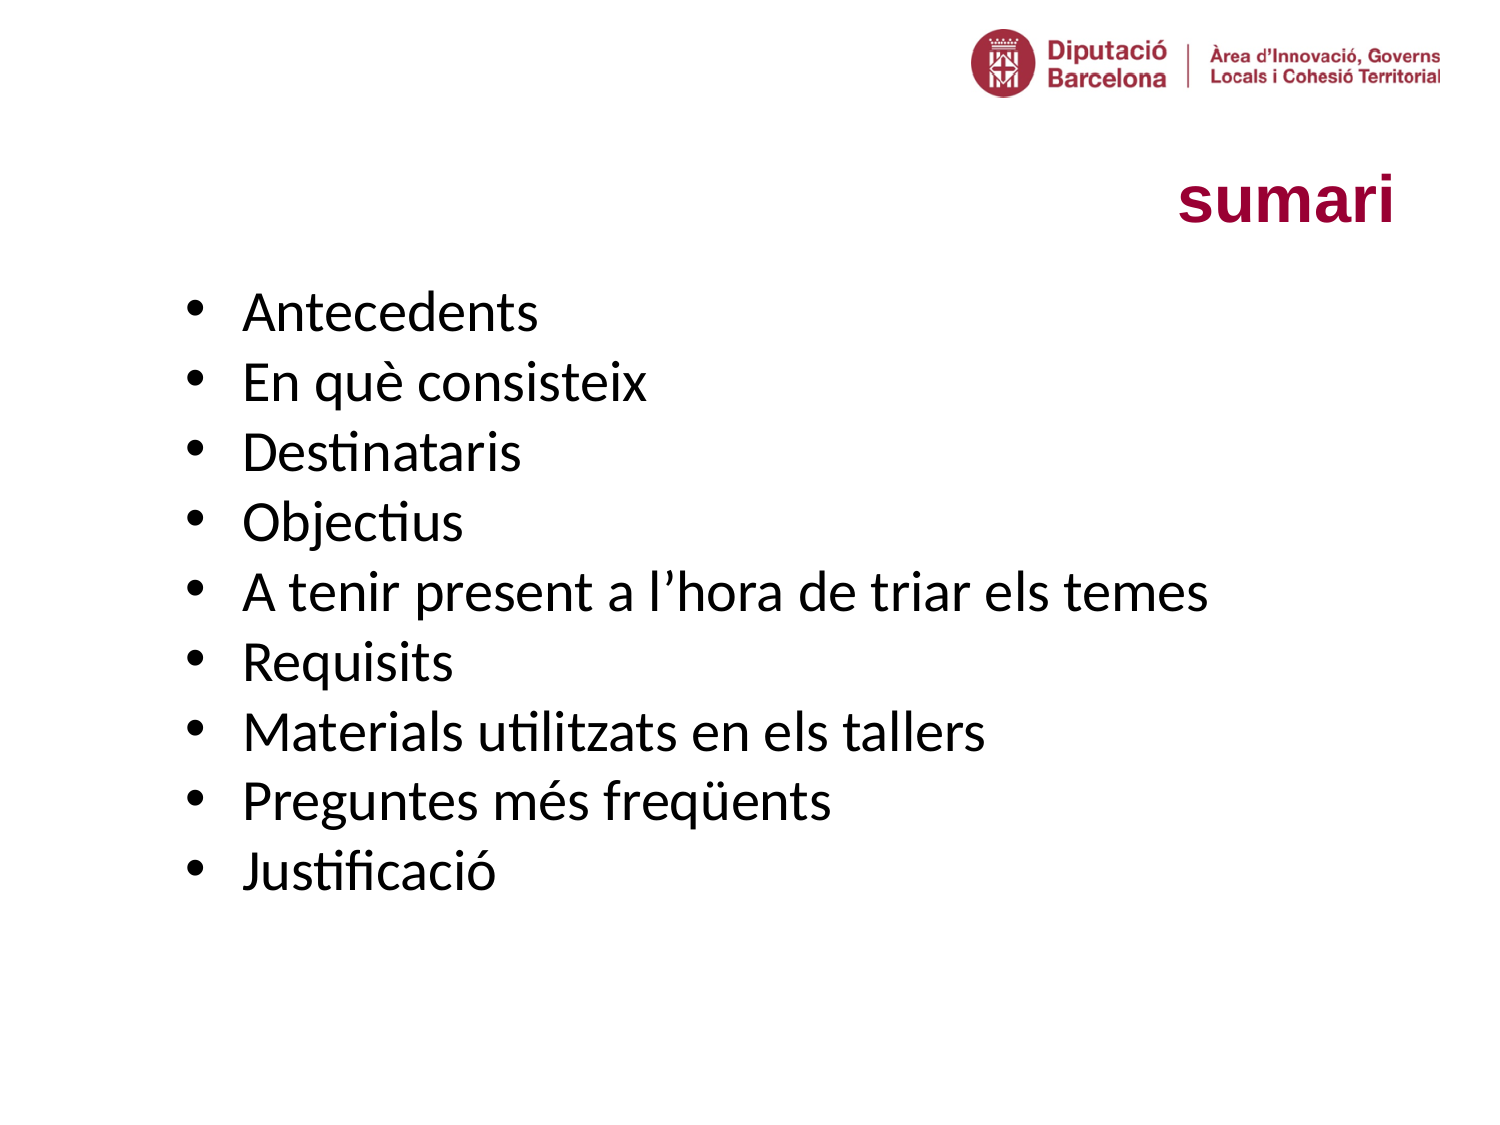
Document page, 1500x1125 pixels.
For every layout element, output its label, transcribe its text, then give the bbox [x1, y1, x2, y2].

picture [971, 29, 1440, 98]
text_box Antecedents En què consisteix Destinataris Objectius A tenir present a l’hora de triar els temes Requisits Materials utilitzats en els tallers Preguntes més freqüents Justificació [174, 267, 1257, 1119]
text_box sumari [1165, 150, 1407, 242]
